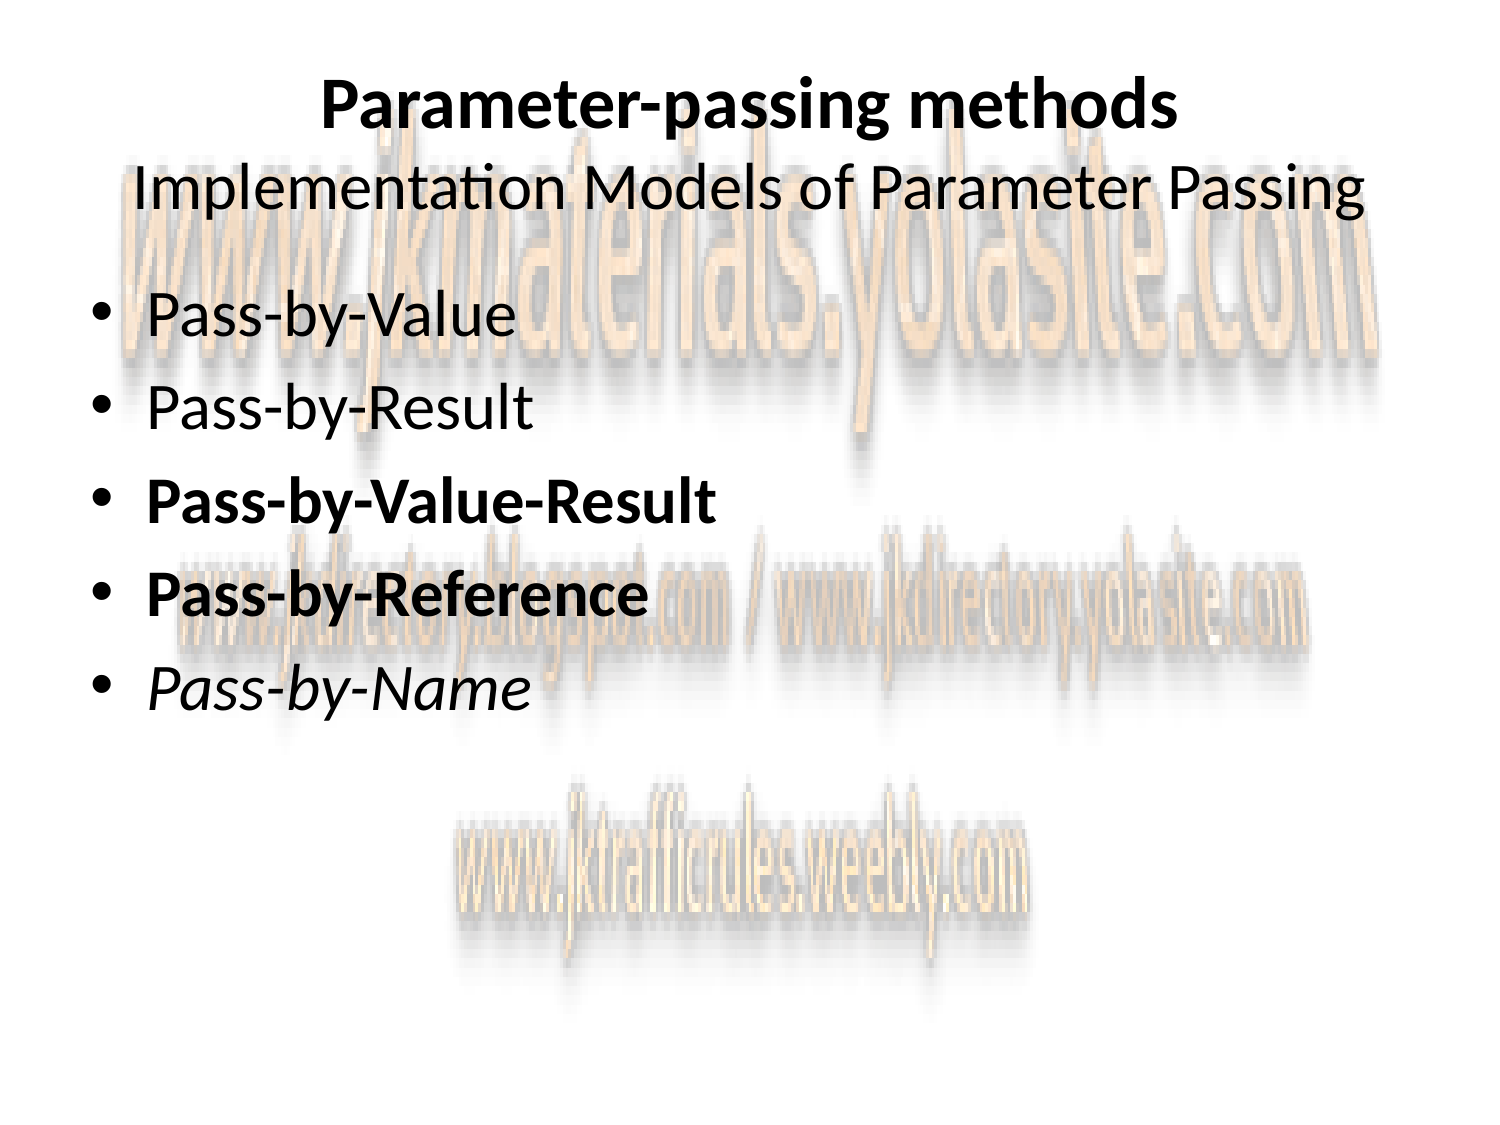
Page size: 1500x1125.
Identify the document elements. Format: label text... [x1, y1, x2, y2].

title Parameter-passing methods Implementation Models of Parameter Passing [75, 45, 1425, 233]
list Pass-by-Value Pass-by-Result Pass-by-Value-Result Pass-by-Reference Pass-by-Name [75, 262, 1425, 1005]
